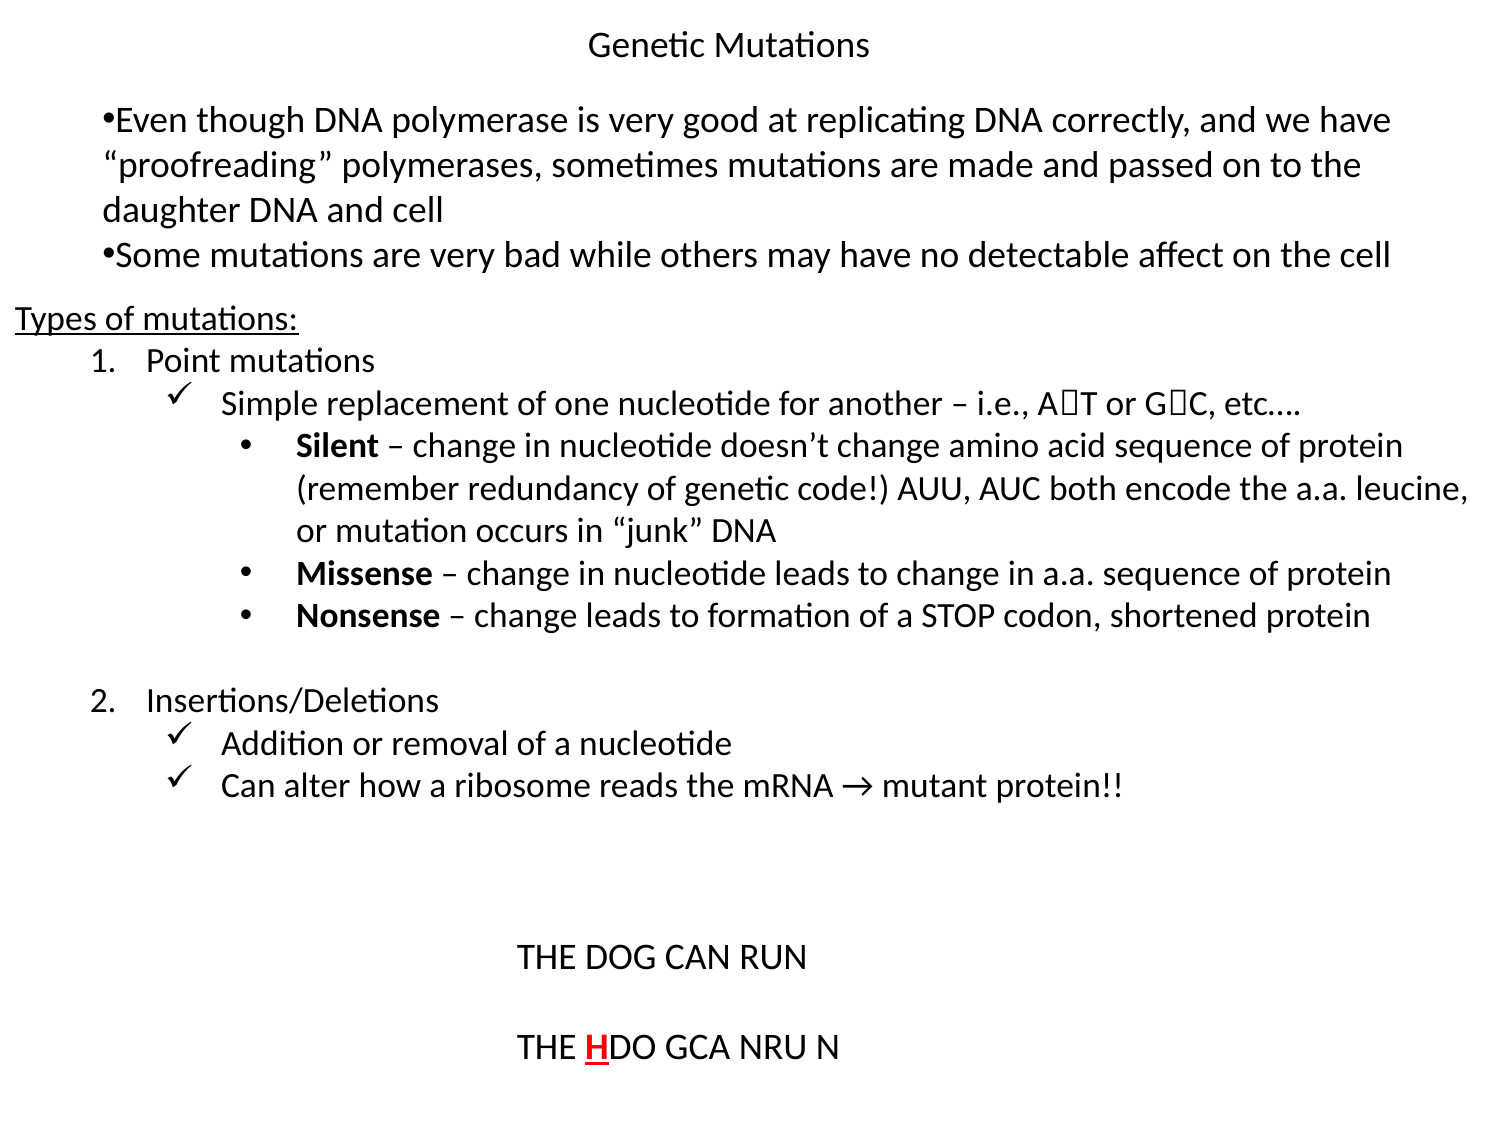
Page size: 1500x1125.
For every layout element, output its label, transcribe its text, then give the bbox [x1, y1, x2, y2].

text_box Genetic Mutations [573, 12, 886, 73]
text_box THE DOG CAN RUN THE HDO GCA NRU N [502, 924, 856, 1075]
text_box Types of mutations: Point mutations Simple replacement of one nucleotide for another – i.e., AT or GC, etc…. Silent – change in nucleotide doesn’t change amino acid sequence of protein (remember redundancy of genetic code!) AUU, AUC both encode the a.a. leucine, or mutation occurs in “junk” DNA Missense – change in nucleotide leads to change in a.a. sequence of protein Nonsense – change leads to formation of a STOP codon, shortened protein Insertions/Deletions Addition or removal of a nucleotide Can alter how a ribosome reads the mRNA → mutant protein!! [0, 287, 1500, 813]
text_box Even though DNA polymerase is very good at replicating DNA correctly, and we have “proofreading” polymerases, sometimes mutations are made and passed on to the daughter DNA and cell Some mutations are very bad while others may have no detectable affect on the cell [87, 87, 1450, 283]
